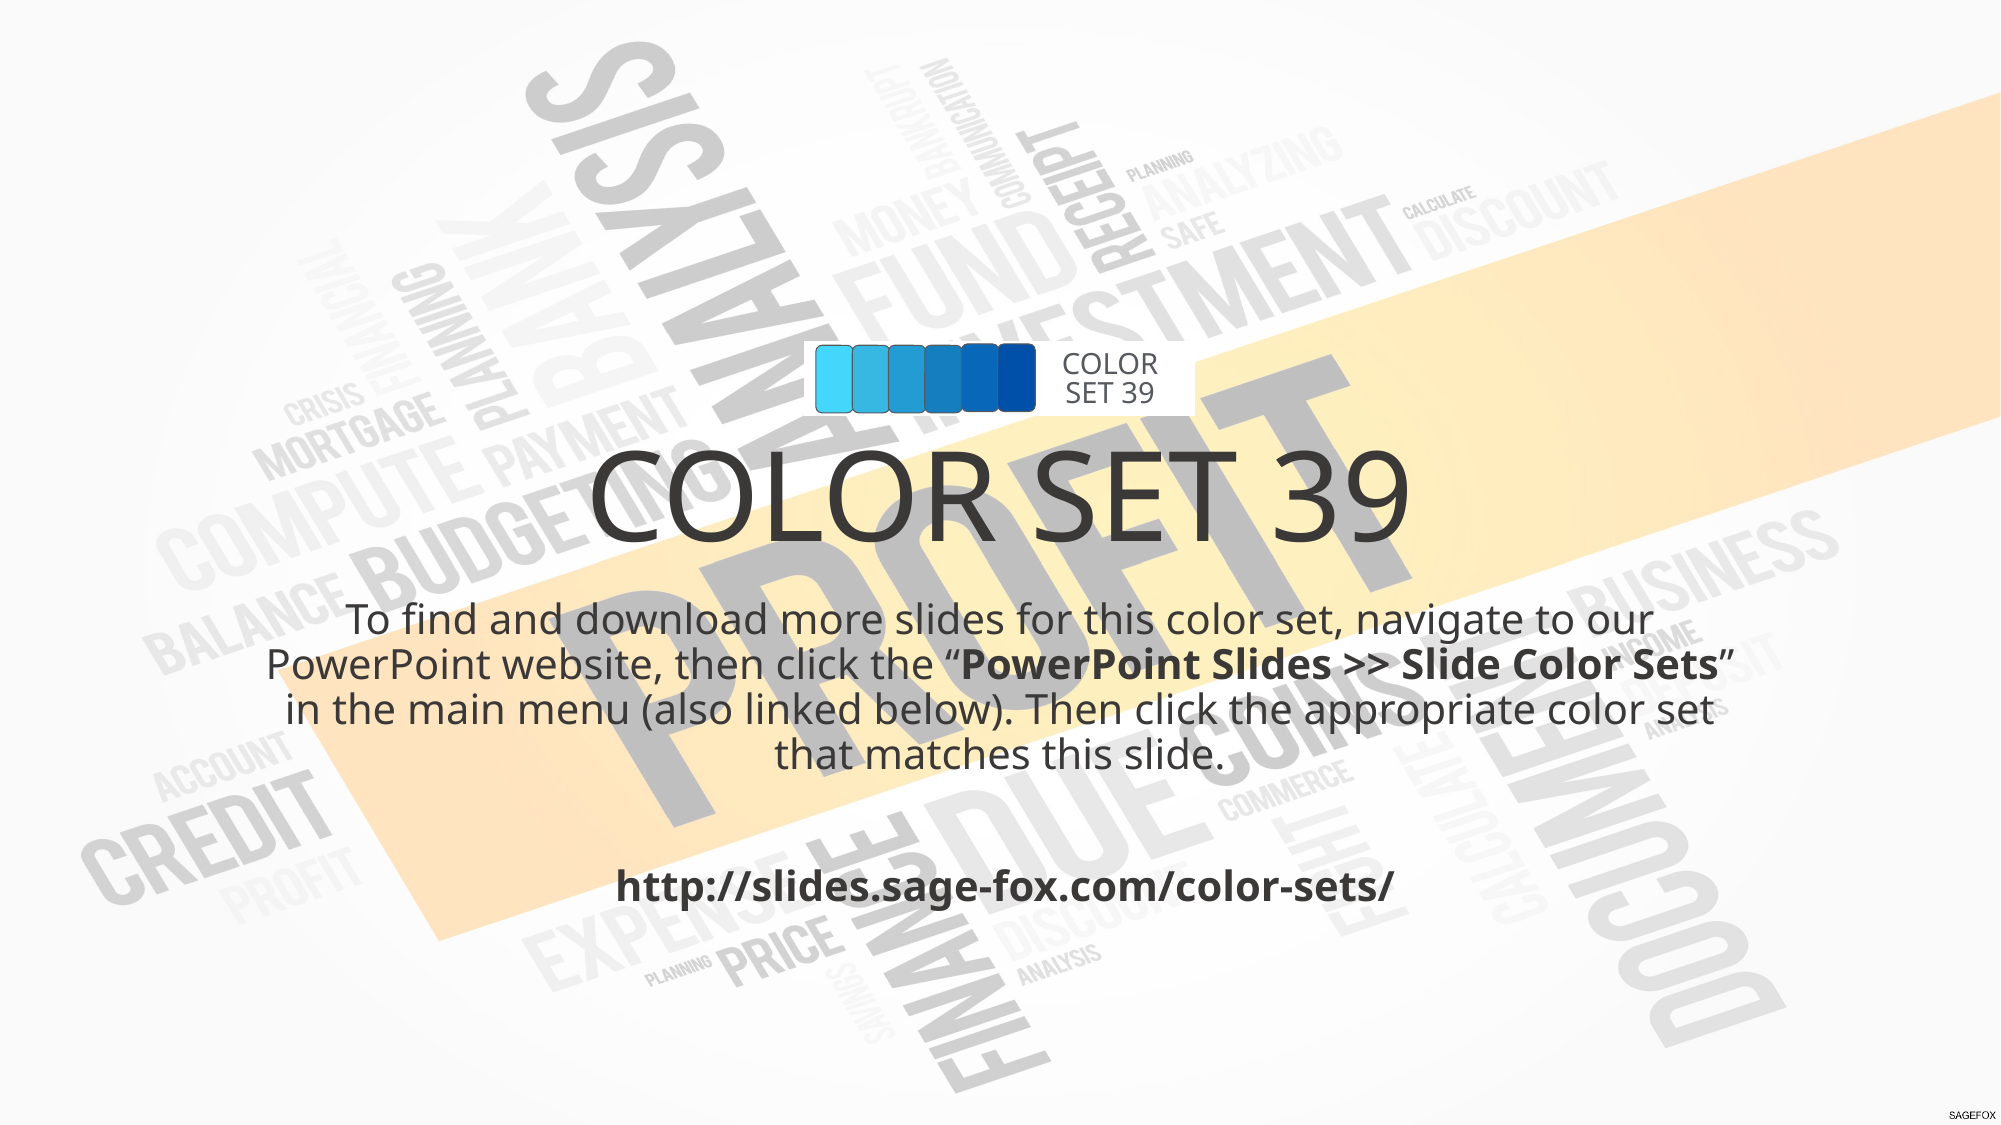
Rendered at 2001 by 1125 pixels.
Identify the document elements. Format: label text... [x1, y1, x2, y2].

subtitle To find and download more slides for this color set, navigate to our PowerPoint website, then click the “PowerPoint Slides >> Slide Color Sets” in the main menu (also linked below). Then click the appropriate color set that matches this slide. http://slides.sage-fox.com/color-sets/ [249, 590, 1750, 863]
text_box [804, 341, 1195, 418]
picture [1925, 0, 2001, 1125]
title COLOR SET 39 [249, 184, 1750, 576]
